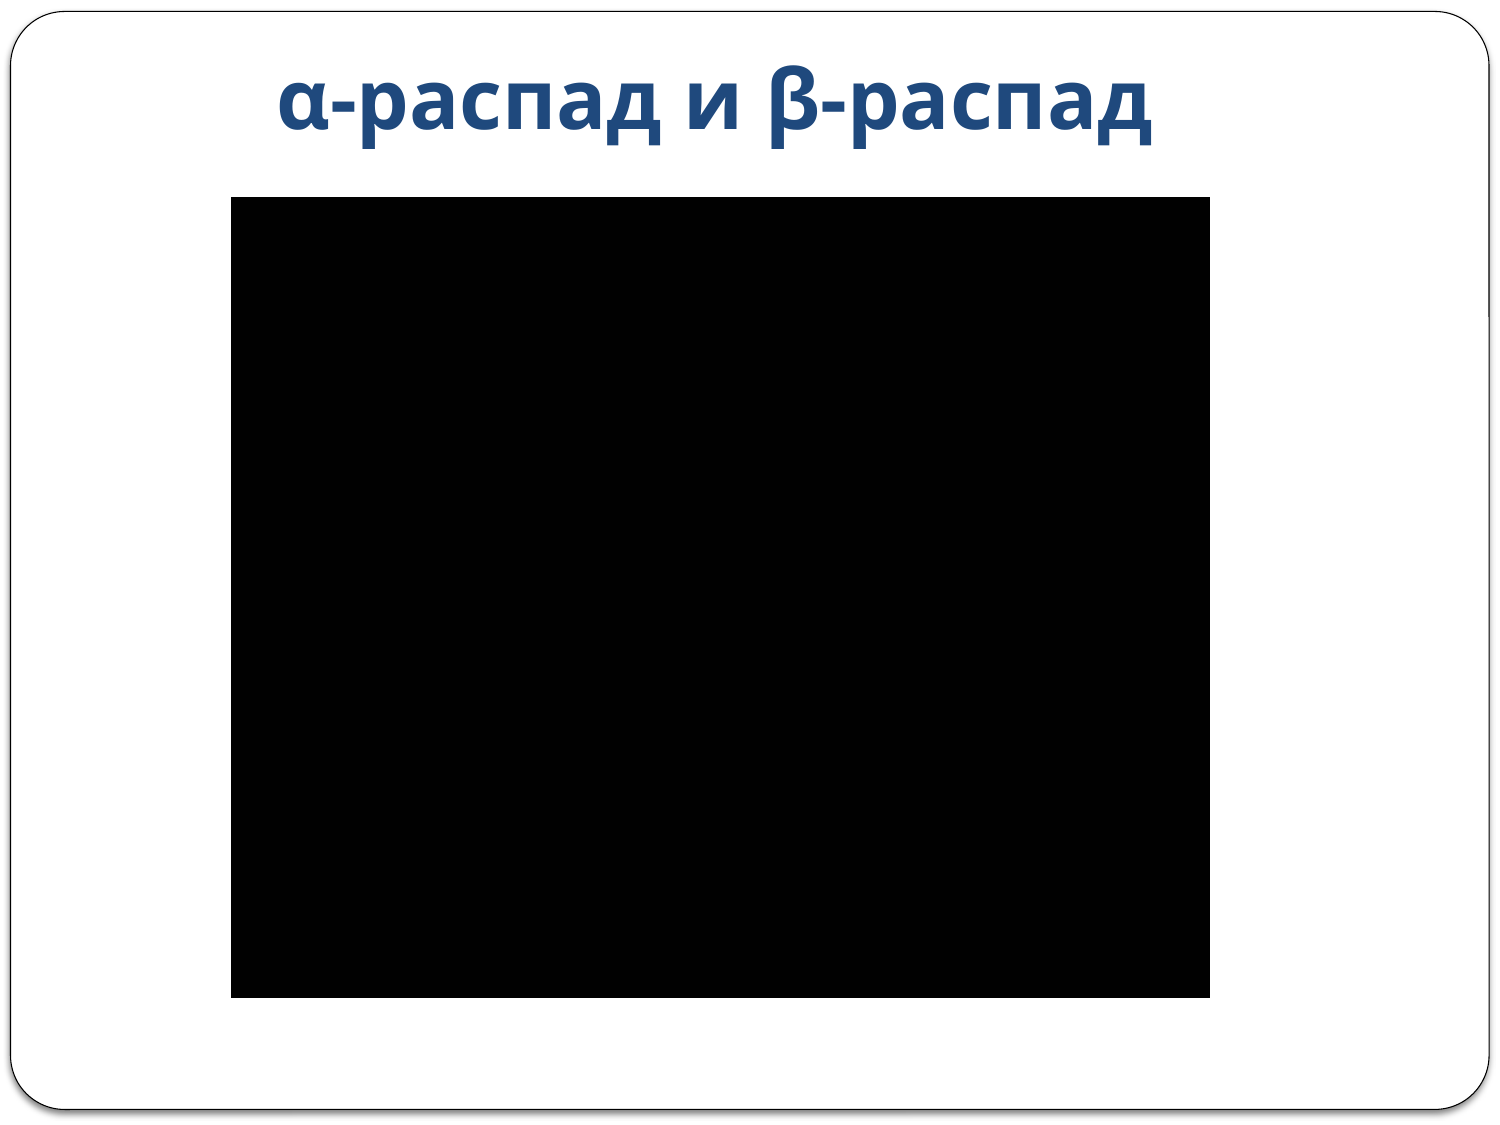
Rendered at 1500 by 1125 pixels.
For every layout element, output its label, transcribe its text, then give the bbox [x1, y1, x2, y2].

title α-распад и β-распад [206, 30, 1223, 161]
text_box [229, 196, 1211, 999]
